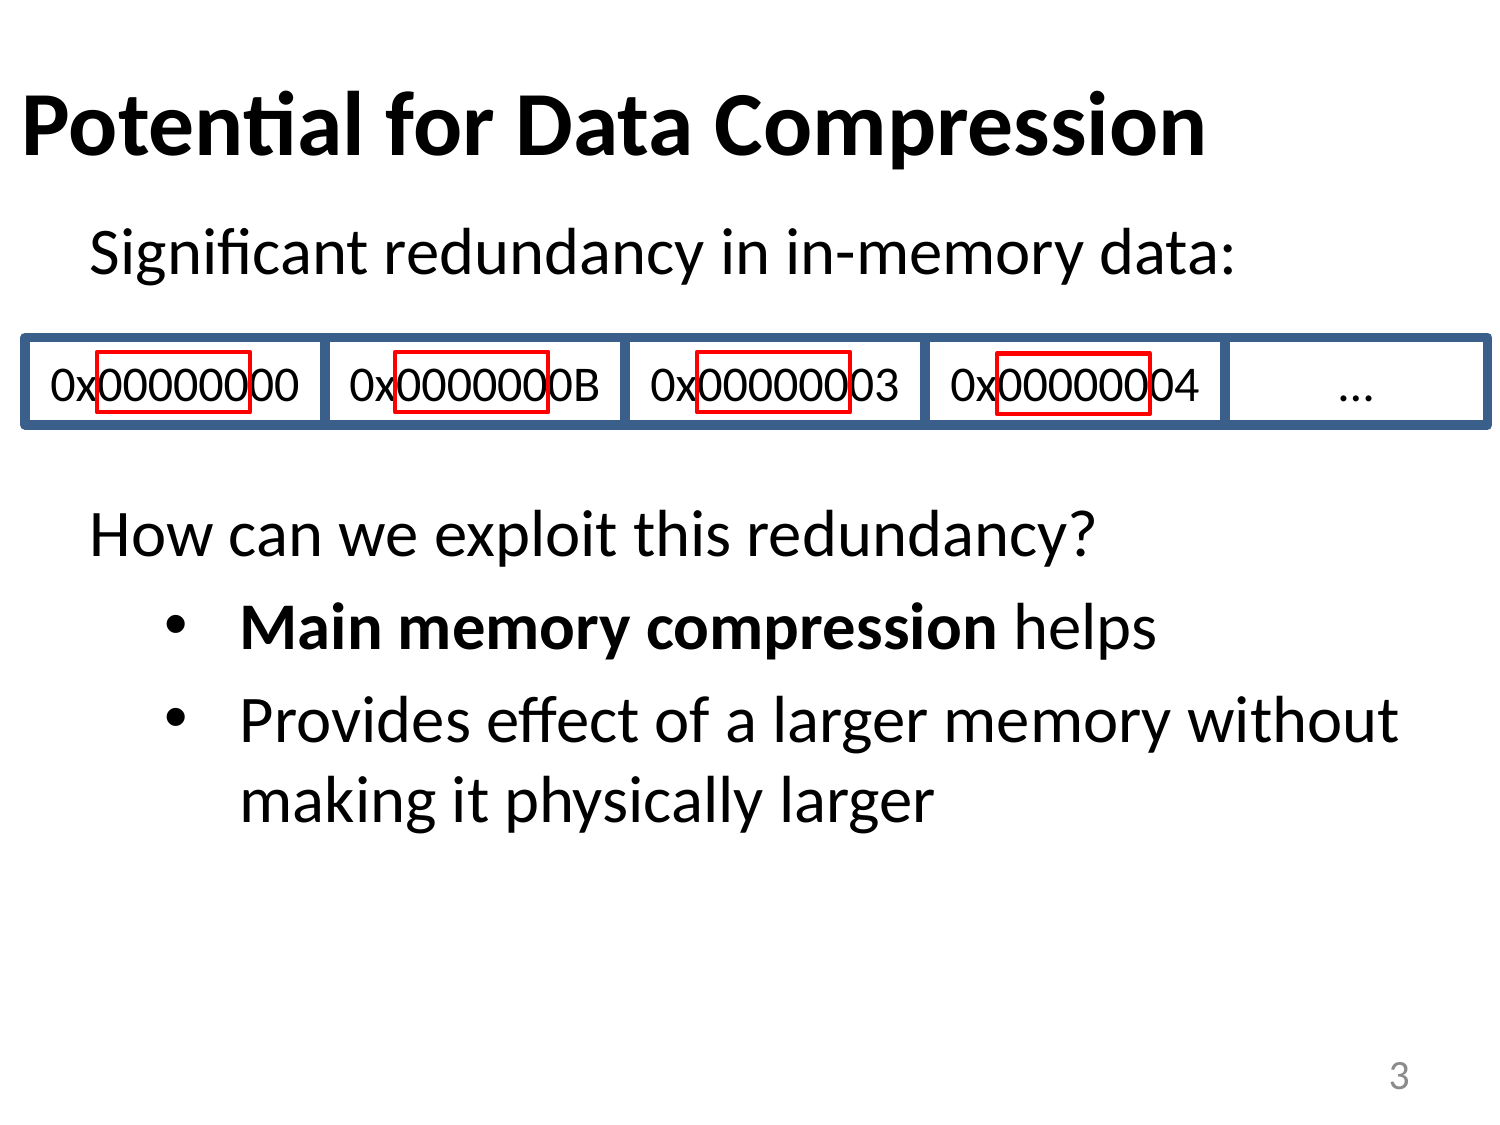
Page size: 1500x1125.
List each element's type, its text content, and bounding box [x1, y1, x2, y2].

text_box … [1224, 337, 1488, 425]
text_box [395, 351, 549, 413]
text_box Significant redundancy in in-memory data: [74, 200, 1413, 313]
slide_number 3 [1074, 1042, 1425, 1103]
text_box 0x00000000 [24, 337, 324, 425]
title Potential for Data Compression [6, 24, 1482, 213]
text_box 0x00000003 [624, 337, 924, 425]
text_box How can we exploit this redundancy? Main memory compression helps Provides effect of a larger memory without making it physically larger [75, 482, 1450, 933]
text_box [96, 351, 250, 413]
text_box [696, 351, 850, 413]
text_box 0x0000000B [324, 337, 624, 425]
text_box 0x00000004 [924, 337, 1224, 425]
text_box [996, 353, 1150, 414]
